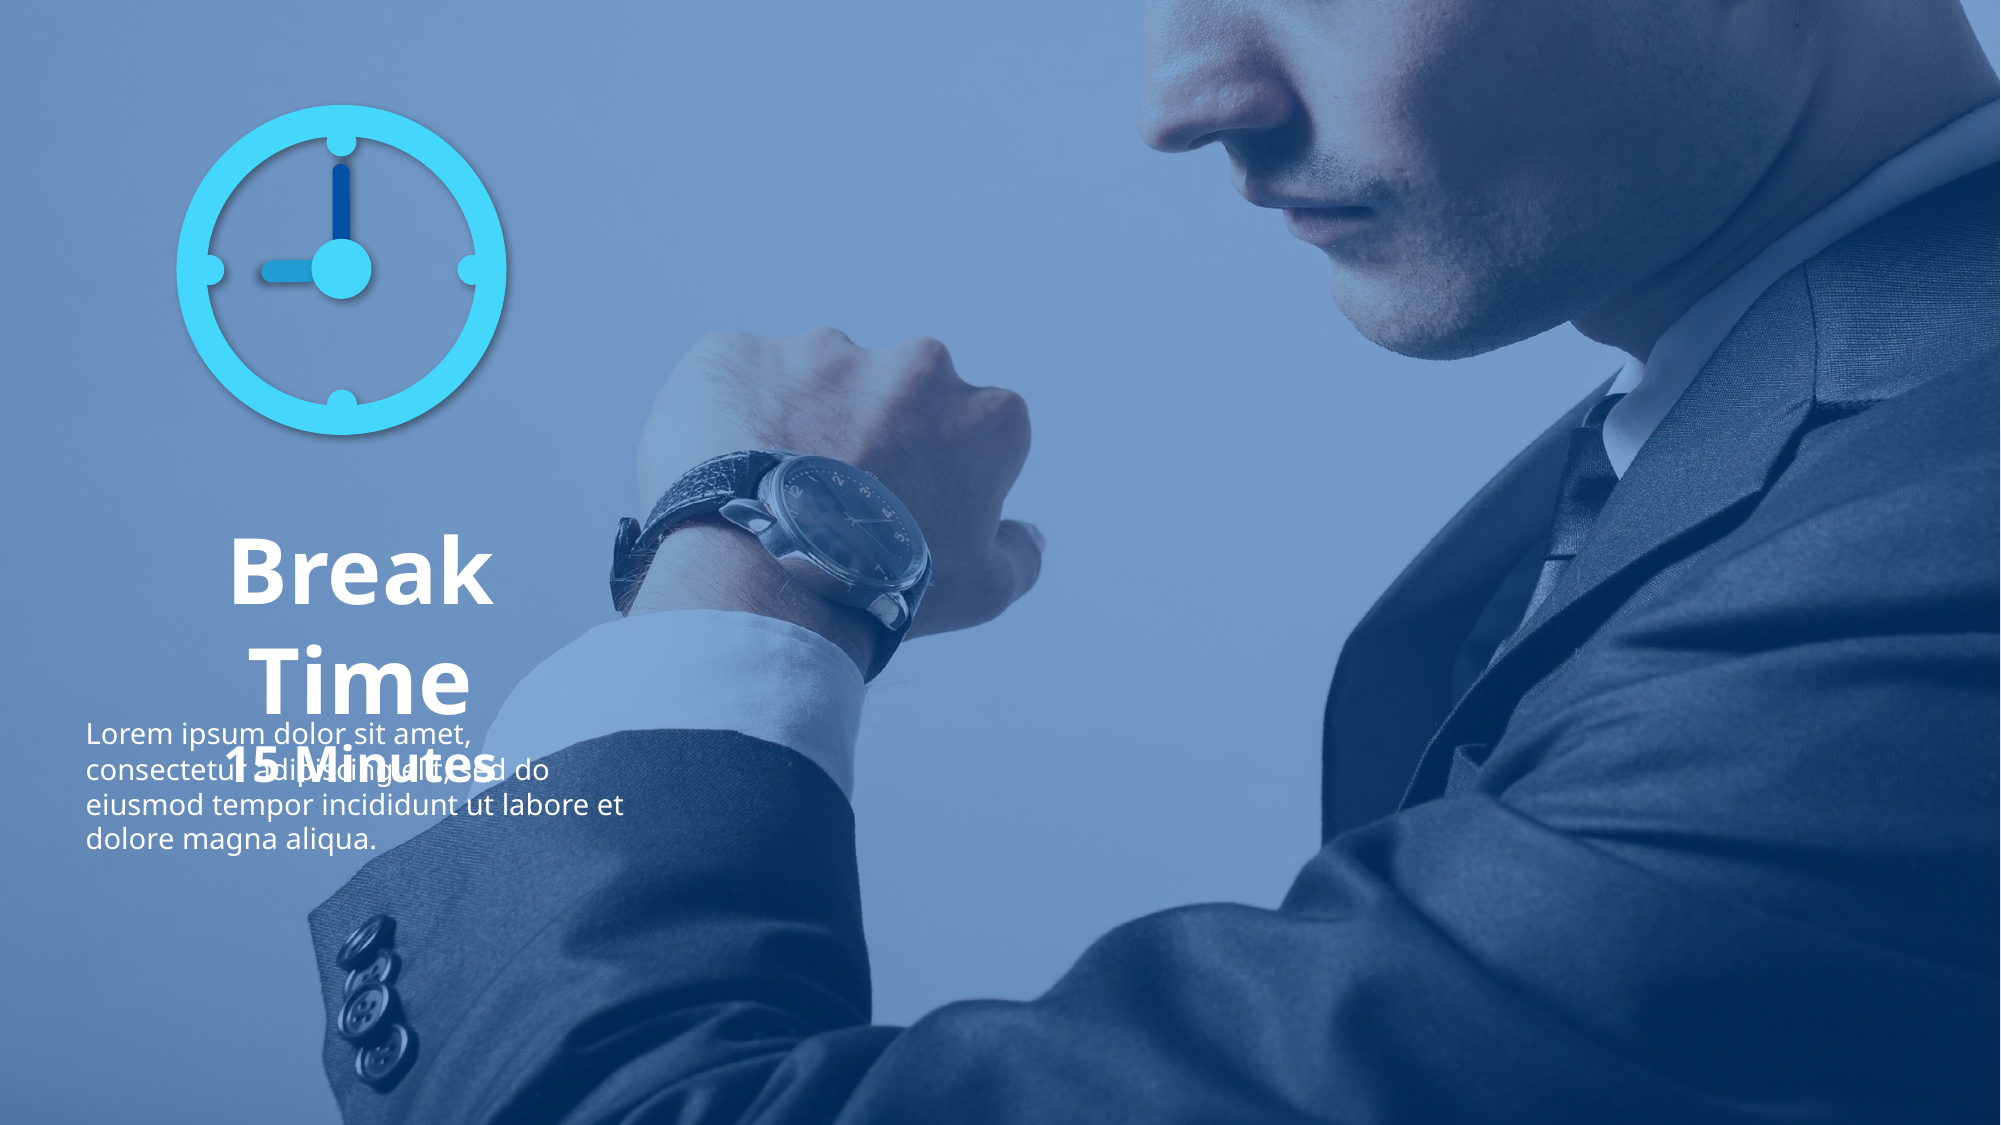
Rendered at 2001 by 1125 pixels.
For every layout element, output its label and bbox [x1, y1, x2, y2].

text_box [70, 505, 641, 830]
text_box [291, 176, 379, 237]
text_box [291, 291, 379, 373]
text_box [0, 0, 2000, 1125]
text_box [175, 103, 508, 436]
text_box [262, 237, 431, 291]
